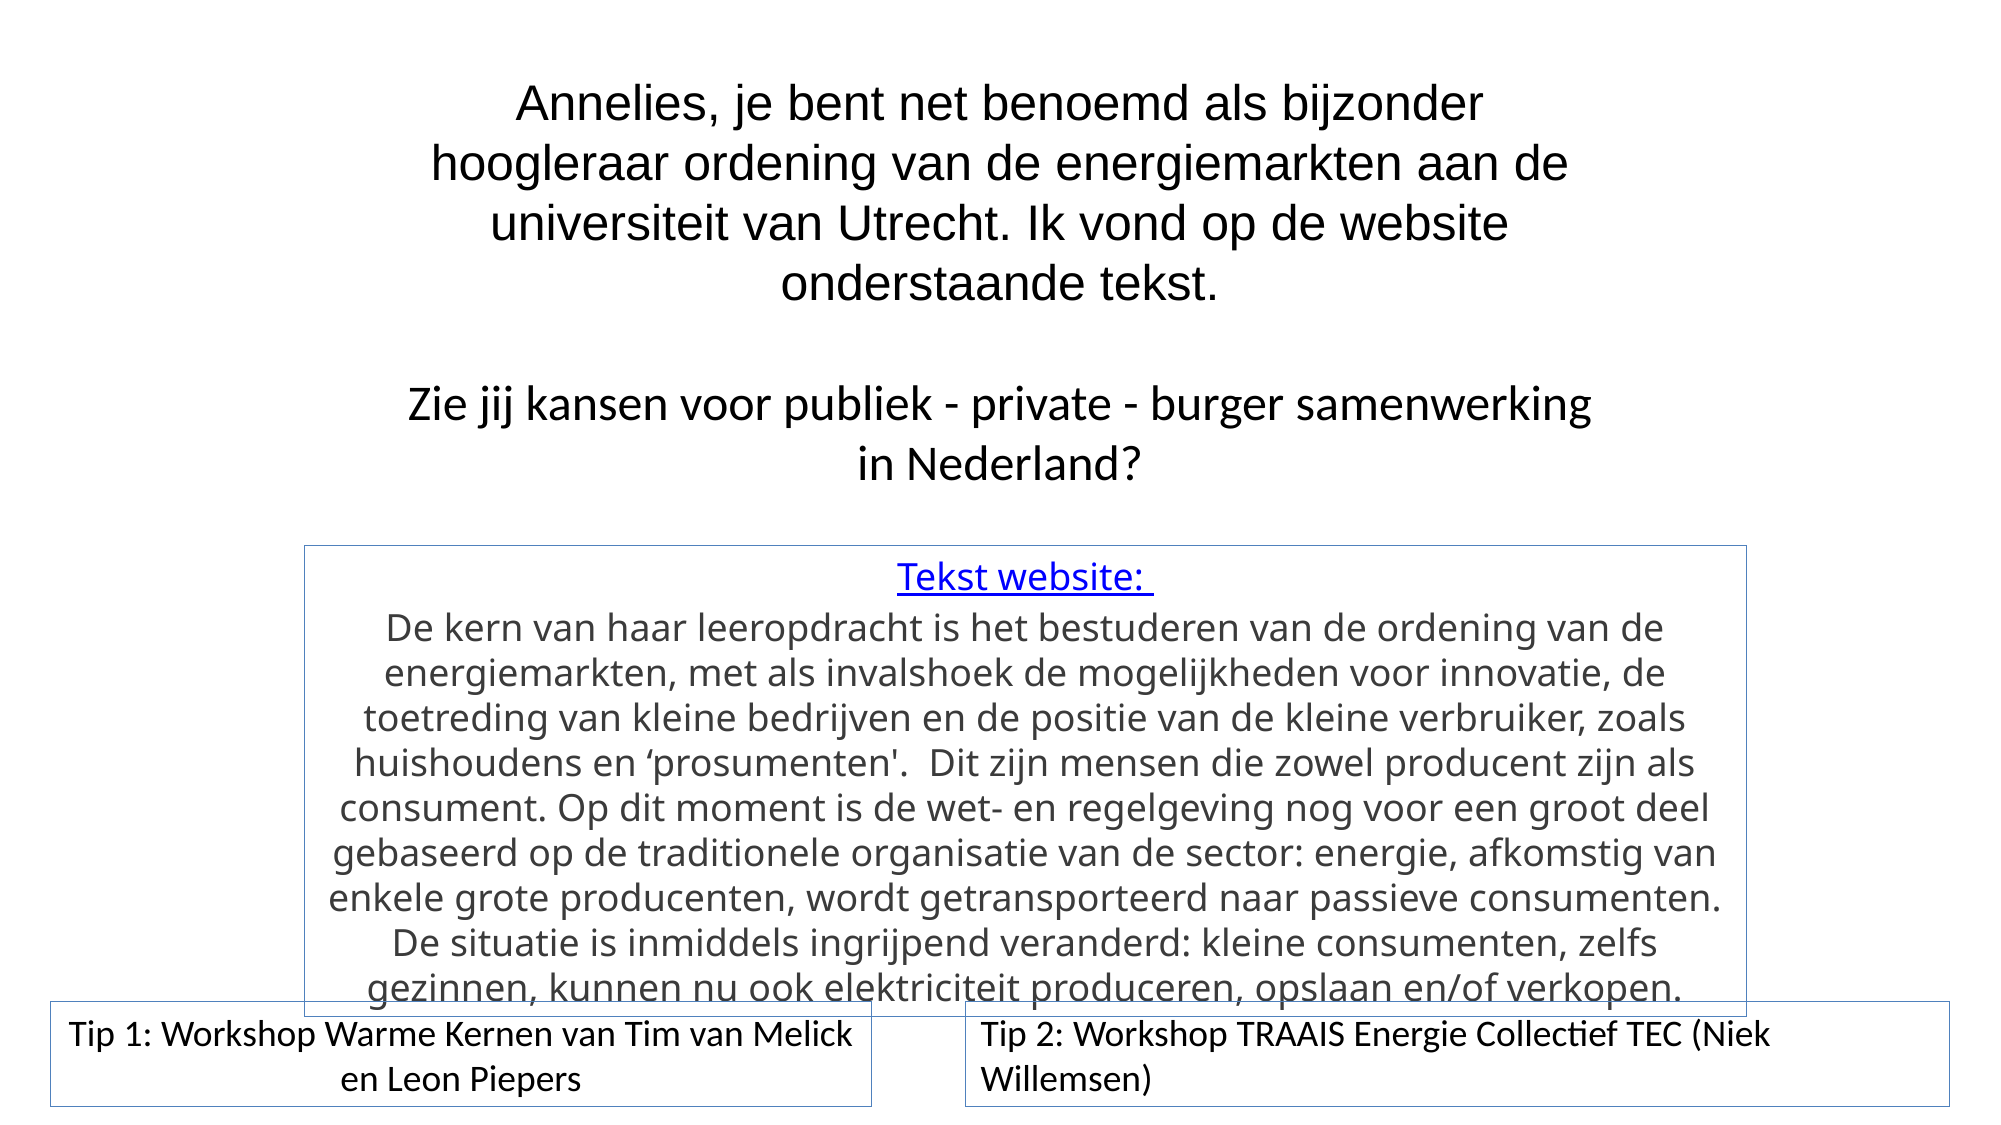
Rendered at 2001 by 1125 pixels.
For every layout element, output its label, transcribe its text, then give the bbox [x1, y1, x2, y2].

text_box Tip 1: Workshop Warme Kernen van Tim van Melick en Leon Piepers [50, 1001, 872, 1107]
text_box Annelies, je bent net benoemd als bijzonder hoogleraar ordening van de energiemarkten aan de universiteit van Utrecht. Ik vond op de website onderstaande tekst. Zie jij kansen voor publiek - private - burger samenwerking in Nederland? [377, 62, 1623, 498]
text_box Tip 2: Workshop TRAAIS Energie Collectief TEC (Niek Willemsen) [965, 1001, 1950, 1107]
text_box Tekst website: De kern van haar leeropdracht is het bestuderen van de ordening van de energiemarkten, met als invalshoek de mogelijkheden voor innovatie, de toetreding van kleine bedrijven en de positie van de kleine verbruiker, zoals huishoudens en ‘prosumenten'. Dit zijn mensen die zowel producent zijn als consument. Op dit moment is de wet- en regelgeving nog voor een groot deel gebaseerd op de traditionele organisatie van de sector: energie, afkomstig van enkele grote producenten, wordt getransporteerd naar passieve consumenten. De situatie is inmiddels ingrijpend veranderd: kleine consumenten, zelfs gezinnen, kunnen nu ook elektriciteit produceren, opslaan en/of verkopen. [304, 545, 1747, 1017]
